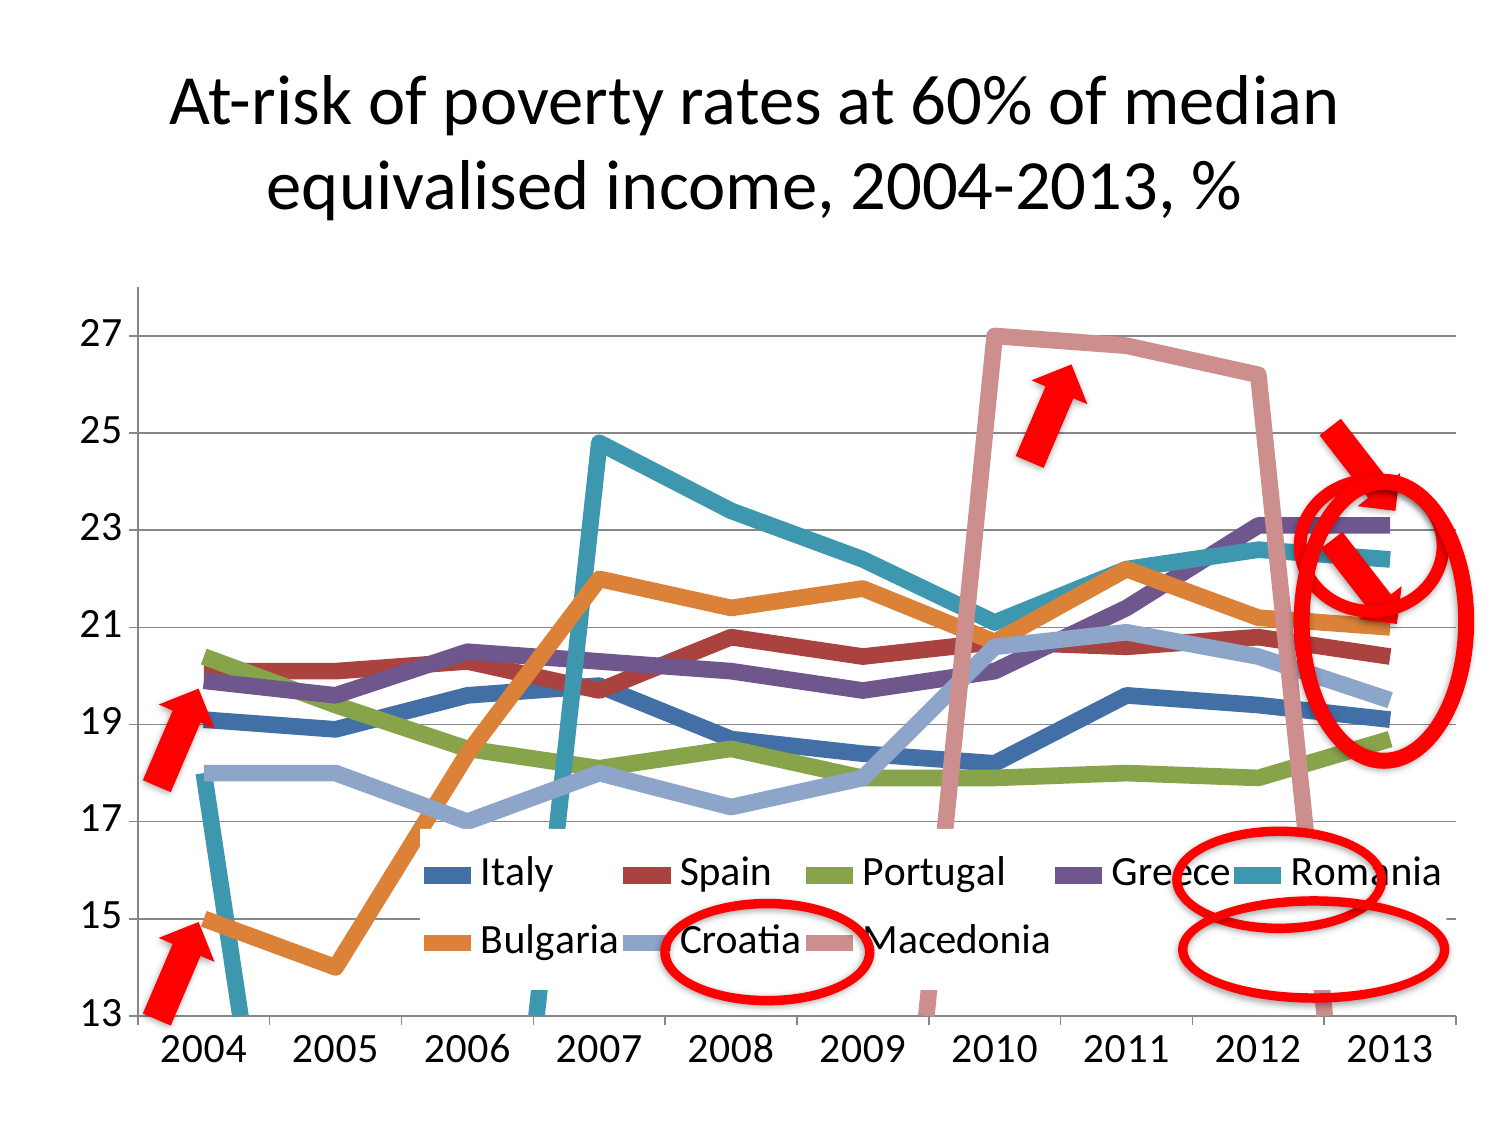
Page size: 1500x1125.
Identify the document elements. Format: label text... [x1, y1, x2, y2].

title At-risk of poverty rates at 60% of median equivalised income, 2004-2013, % [31, 45, 1479, 233]
chart [31, 262, 1479, 1097]
